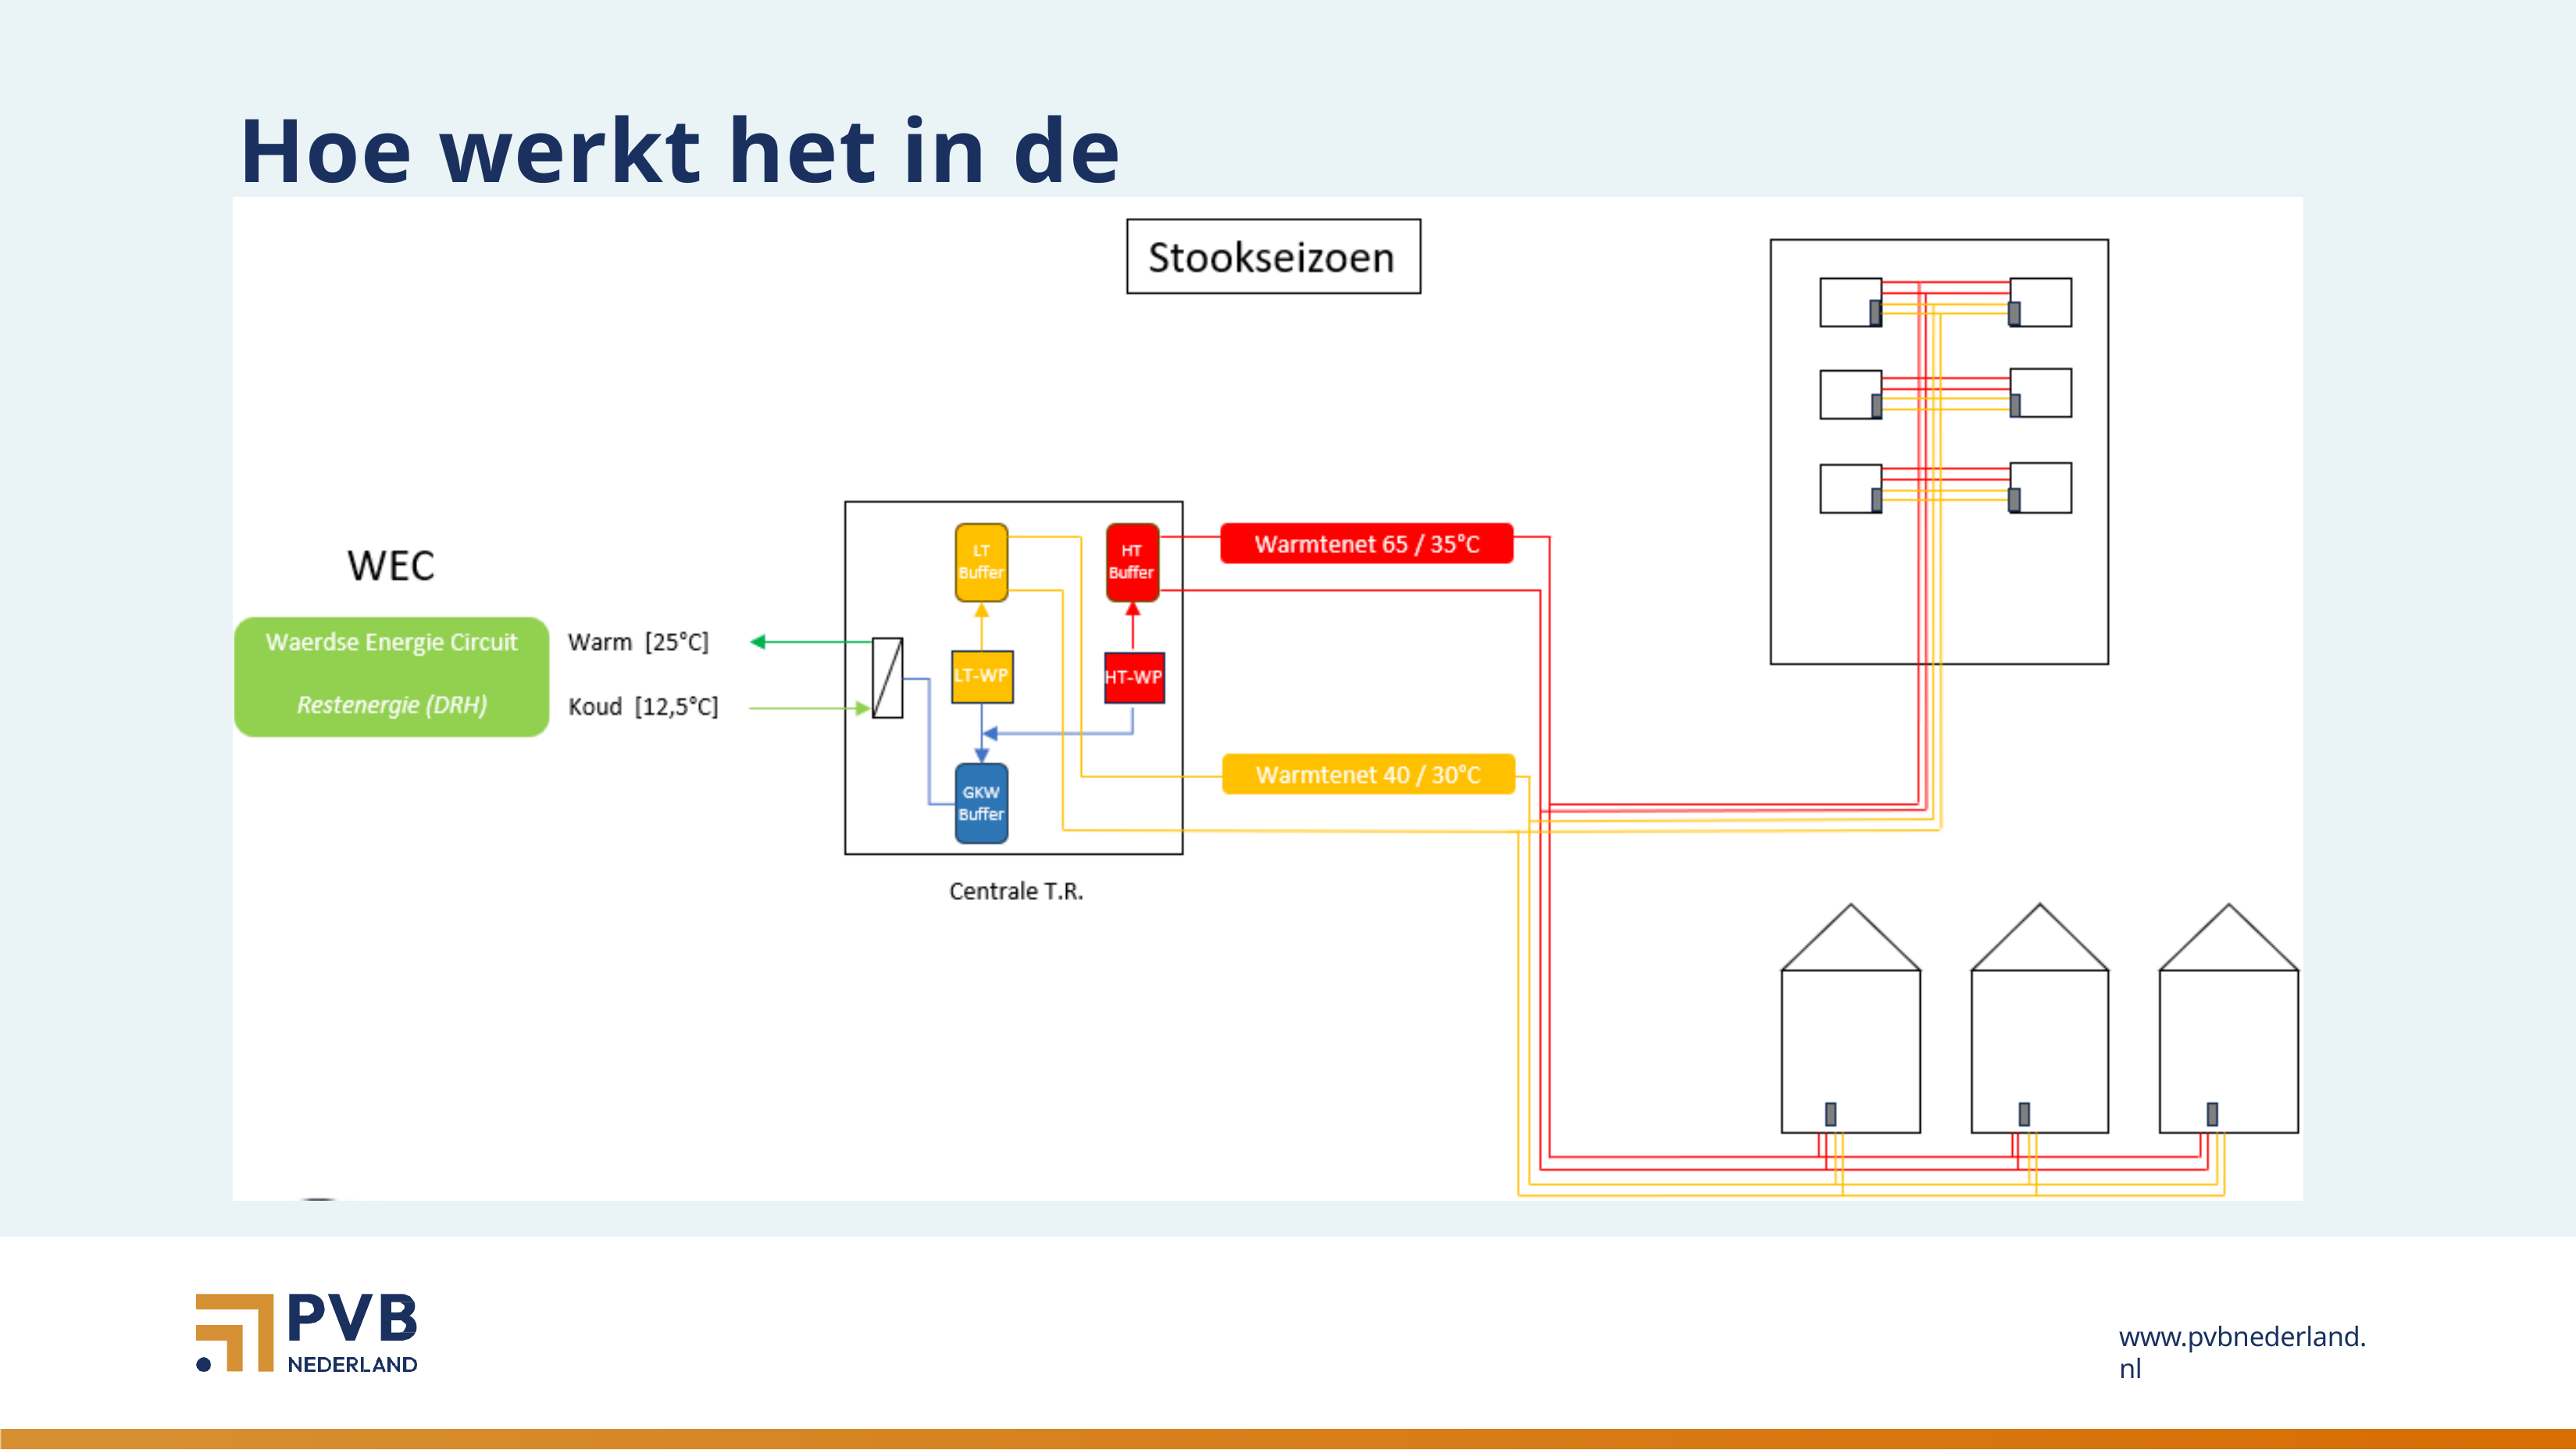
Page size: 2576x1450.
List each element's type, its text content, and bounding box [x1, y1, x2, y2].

picture [305, 1357, 316, 1372]
title Hoe werkt het in de winter? [236, 93, 1396, 194]
picture [347, 1357, 359, 1372]
picture [334, 1357, 344, 1372]
picture [196, 1357, 211, 1372]
picture [361, 1357, 386, 1372]
picture [387, 1357, 400, 1372]
picture [318, 1357, 331, 1372]
picture [233, 197, 2304, 1201]
picture [403, 1357, 417, 1372]
picture [289, 1357, 301, 1372]
picture [0, 1429, 2576, 1449]
text_box www.pvbnederland.nl [2118, 1317, 2382, 1384]
